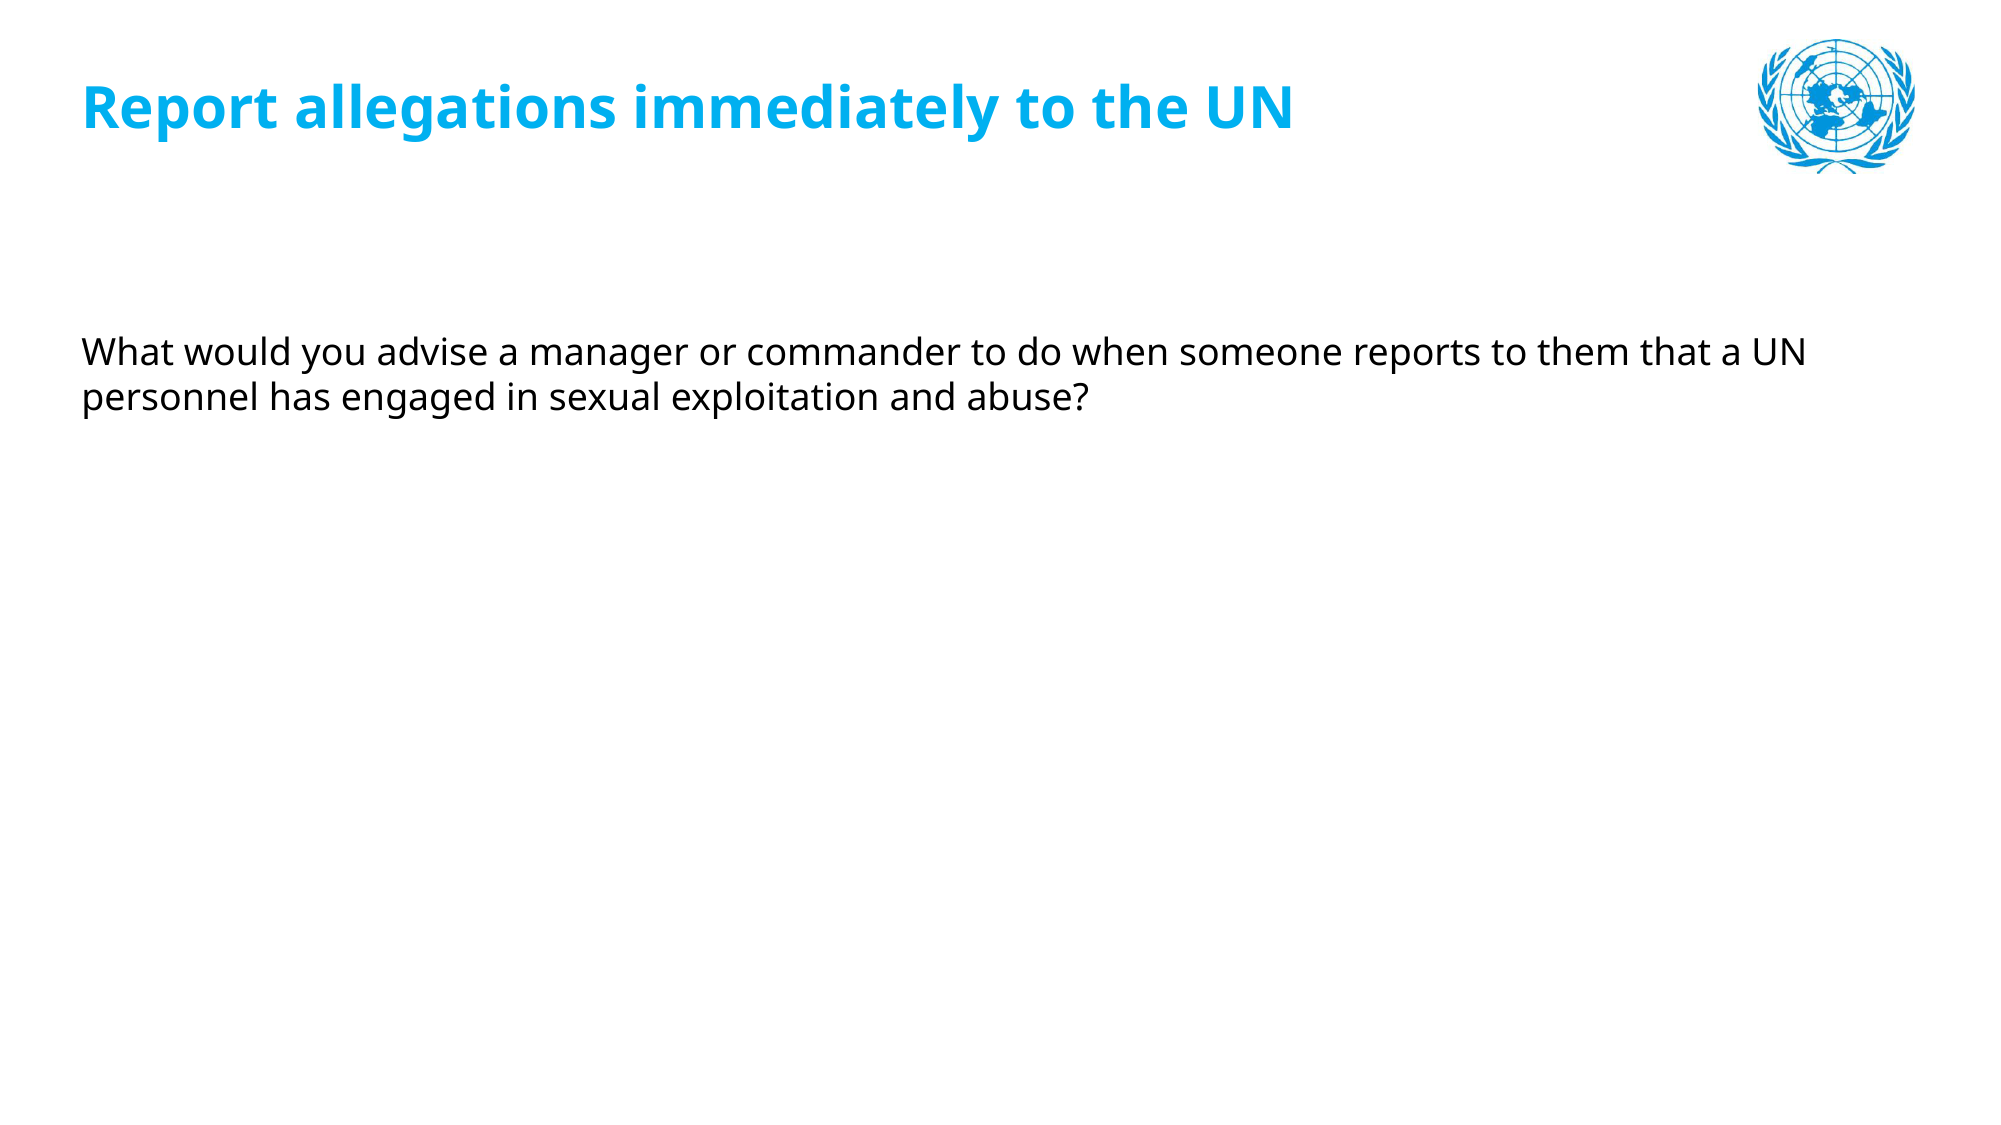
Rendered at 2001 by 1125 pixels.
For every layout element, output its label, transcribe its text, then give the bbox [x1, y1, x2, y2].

text_box What would you advise a manager or commander to do when someone reports to them that a UN personnel has engaged in sexual exploitation and abuse? [66, 320, 1977, 470]
text_box Report allegations immediately to the UN [66, 62, 1977, 148]
